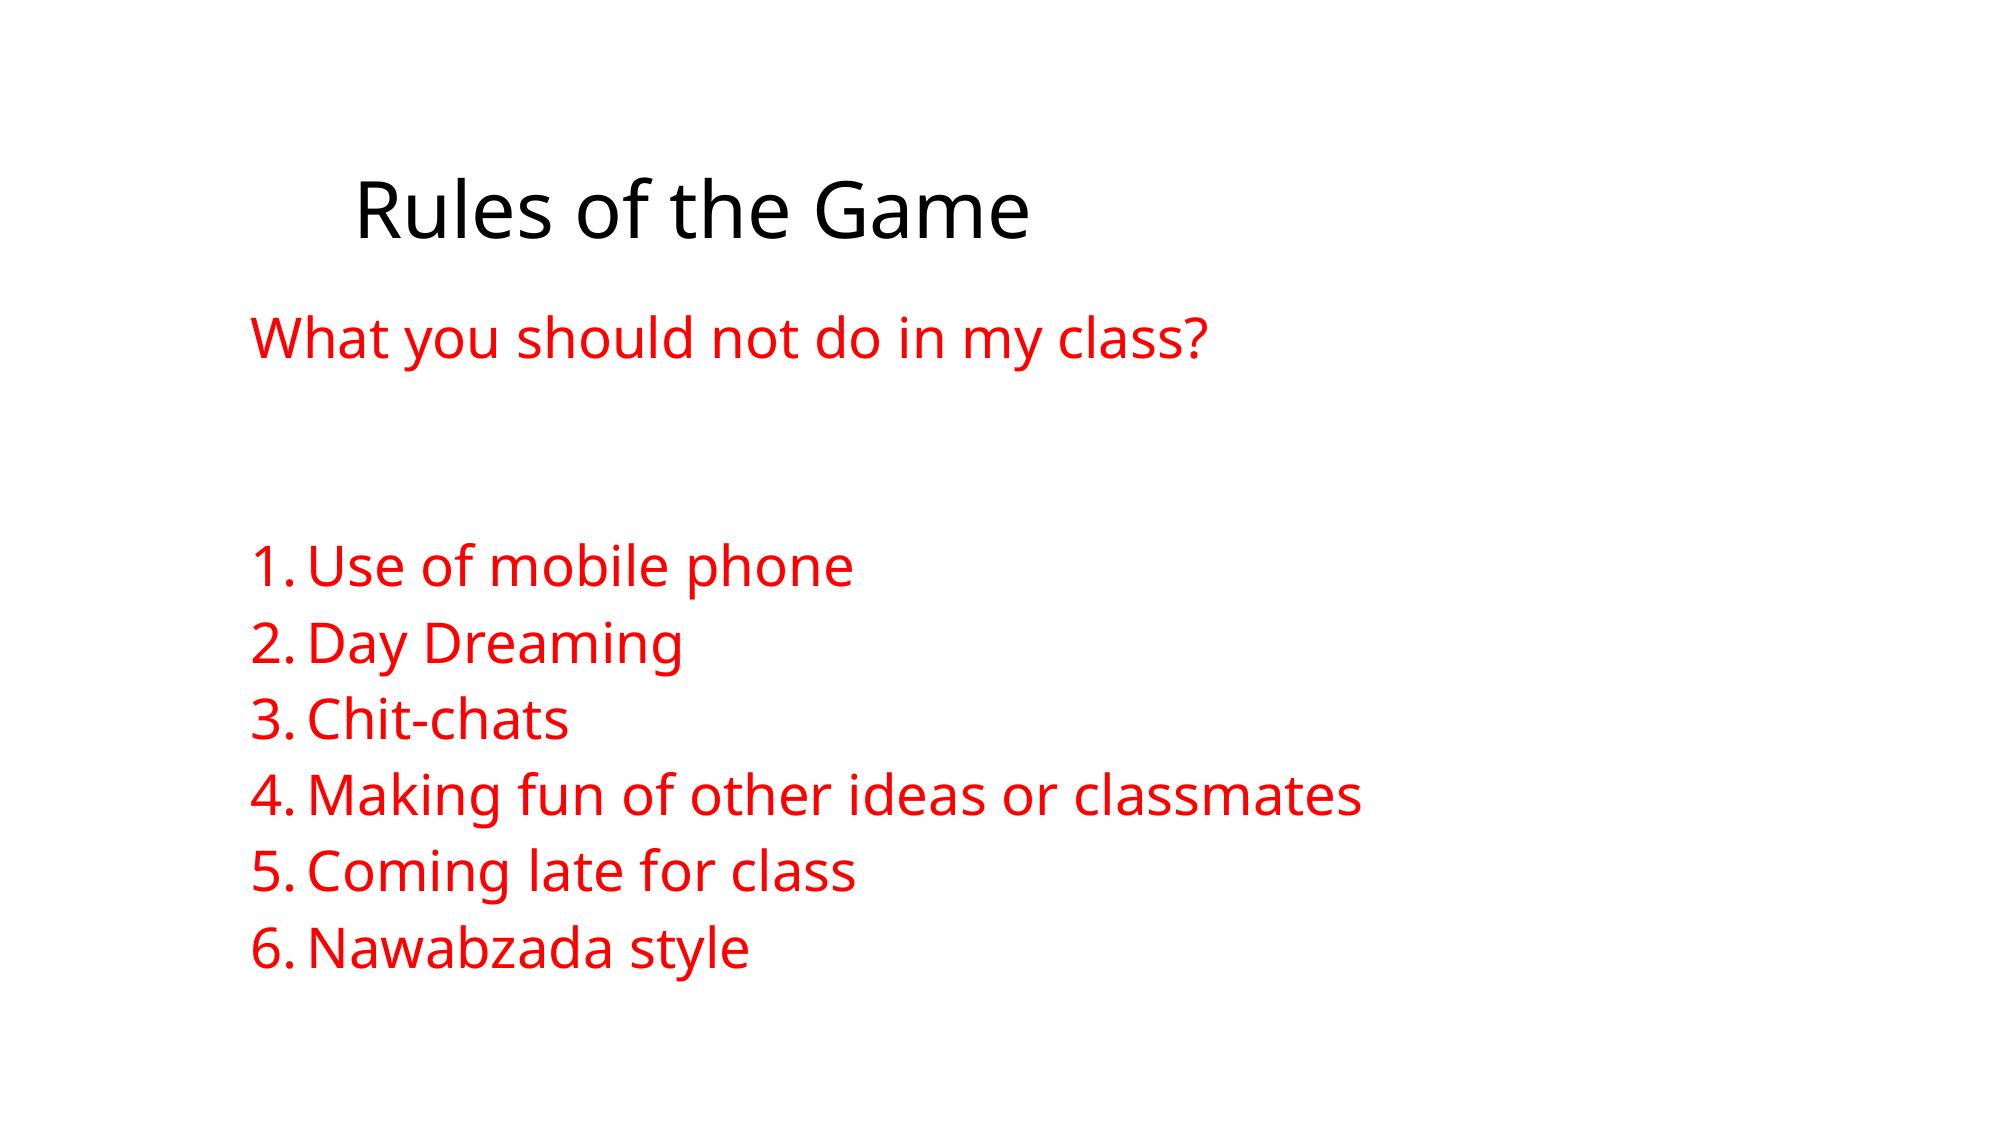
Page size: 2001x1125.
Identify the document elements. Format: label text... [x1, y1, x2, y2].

title Rules of the Game [338, 162, 1662, 264]
list What you should not do in my class? Use of mobile phone Day Dreaming Chit-chats Making fun of other ideas or classmates Coming late for class Nawabzada style [235, 302, 1662, 989]
